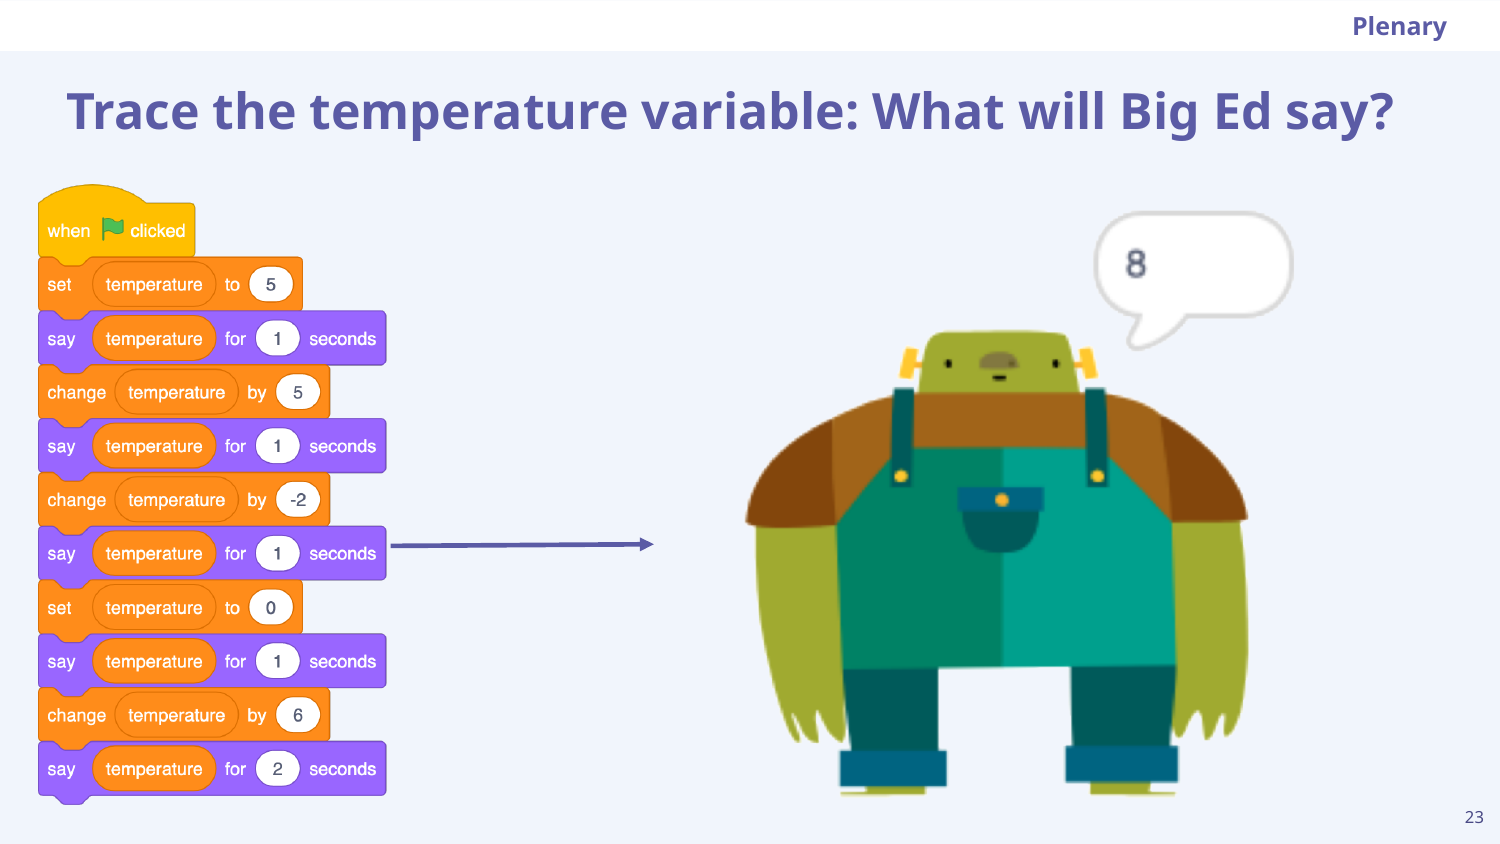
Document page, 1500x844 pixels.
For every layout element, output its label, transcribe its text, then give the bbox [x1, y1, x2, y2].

slide_number ‹#› [1448, 792, 1500, 844]
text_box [410, 543, 655, 547]
picture [678, 191, 1336, 819]
title Trace the temperature variable: What will Big Ed say? [51, 52, 1449, 167]
subtitle Plenary [862, 0, 1448, 52]
picture [36, 184, 405, 816]
